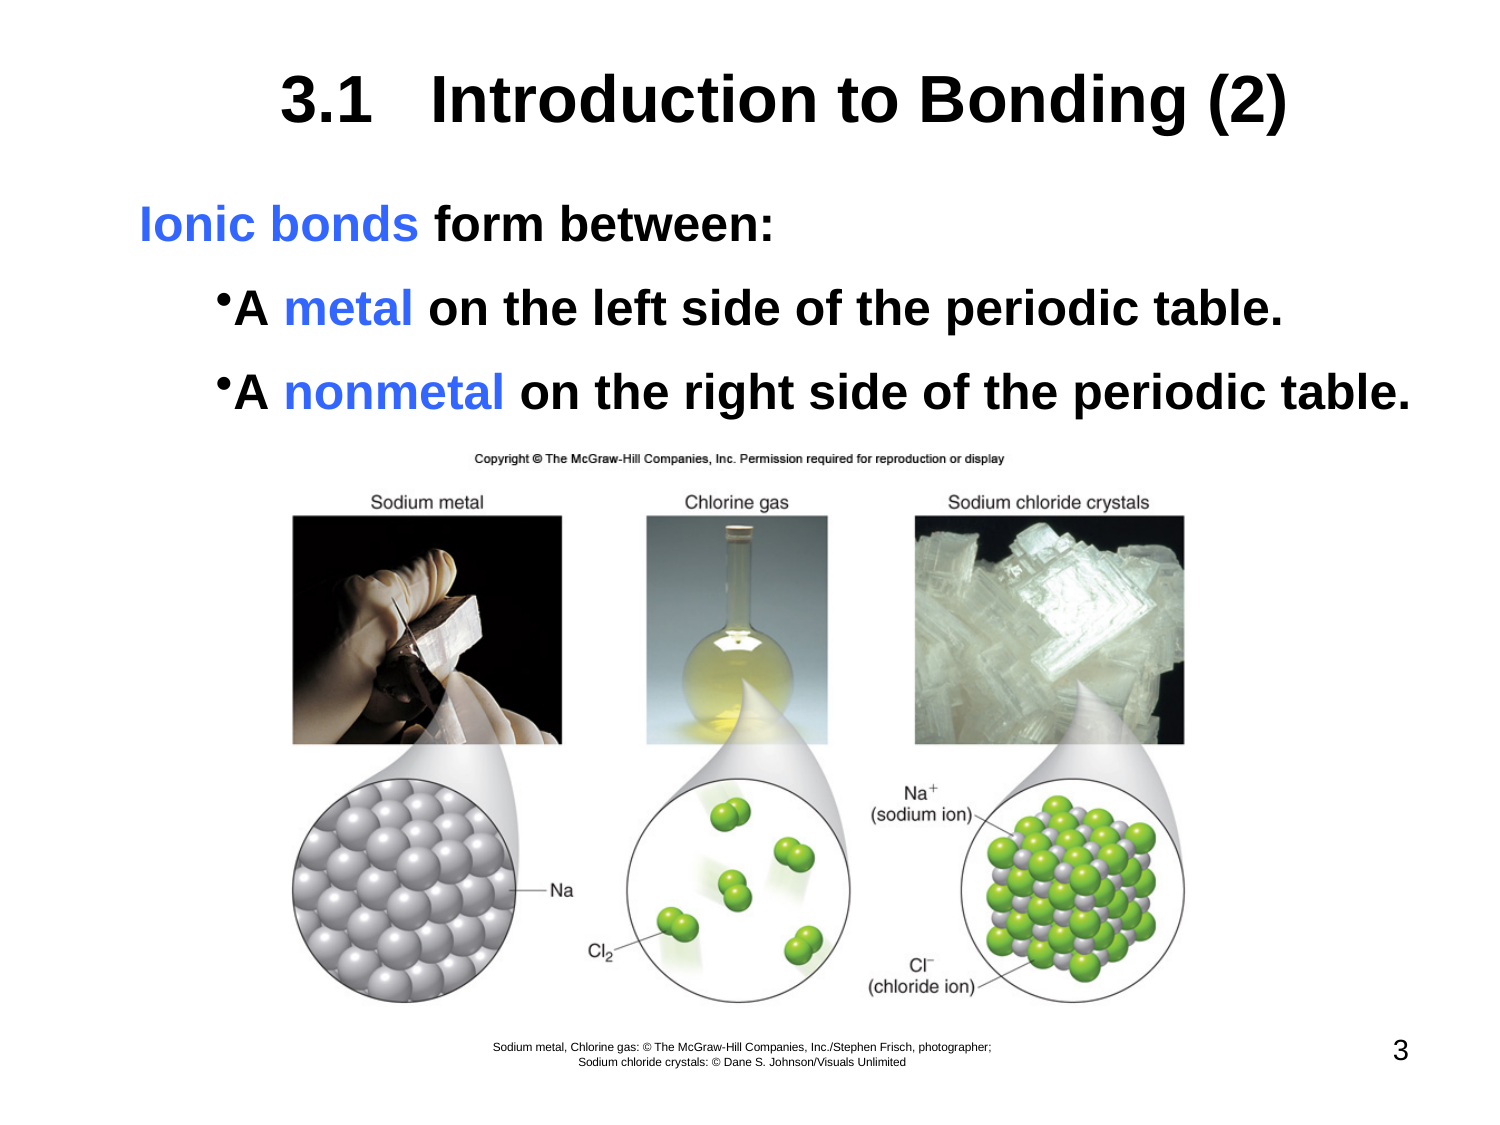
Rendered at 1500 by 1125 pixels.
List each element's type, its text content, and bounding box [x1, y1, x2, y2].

picture [290, 453, 1188, 1036]
list Sodium metal, Chlorine gas: © The McGraw-Hill Companies, Inc./Stephen Frisch, photographer; Sodium chloride crystals: © Dane S. Johnson/Visuals Unlimited [474, 1044, 1011, 1070]
title 3.1 Introduction to Bonding (2) [242, 56, 1329, 136]
list Ionic bonds form between: A metal on the left side of the periodic table. A nonmetal on the right side of the periodic table. [124, 160, 1447, 410]
